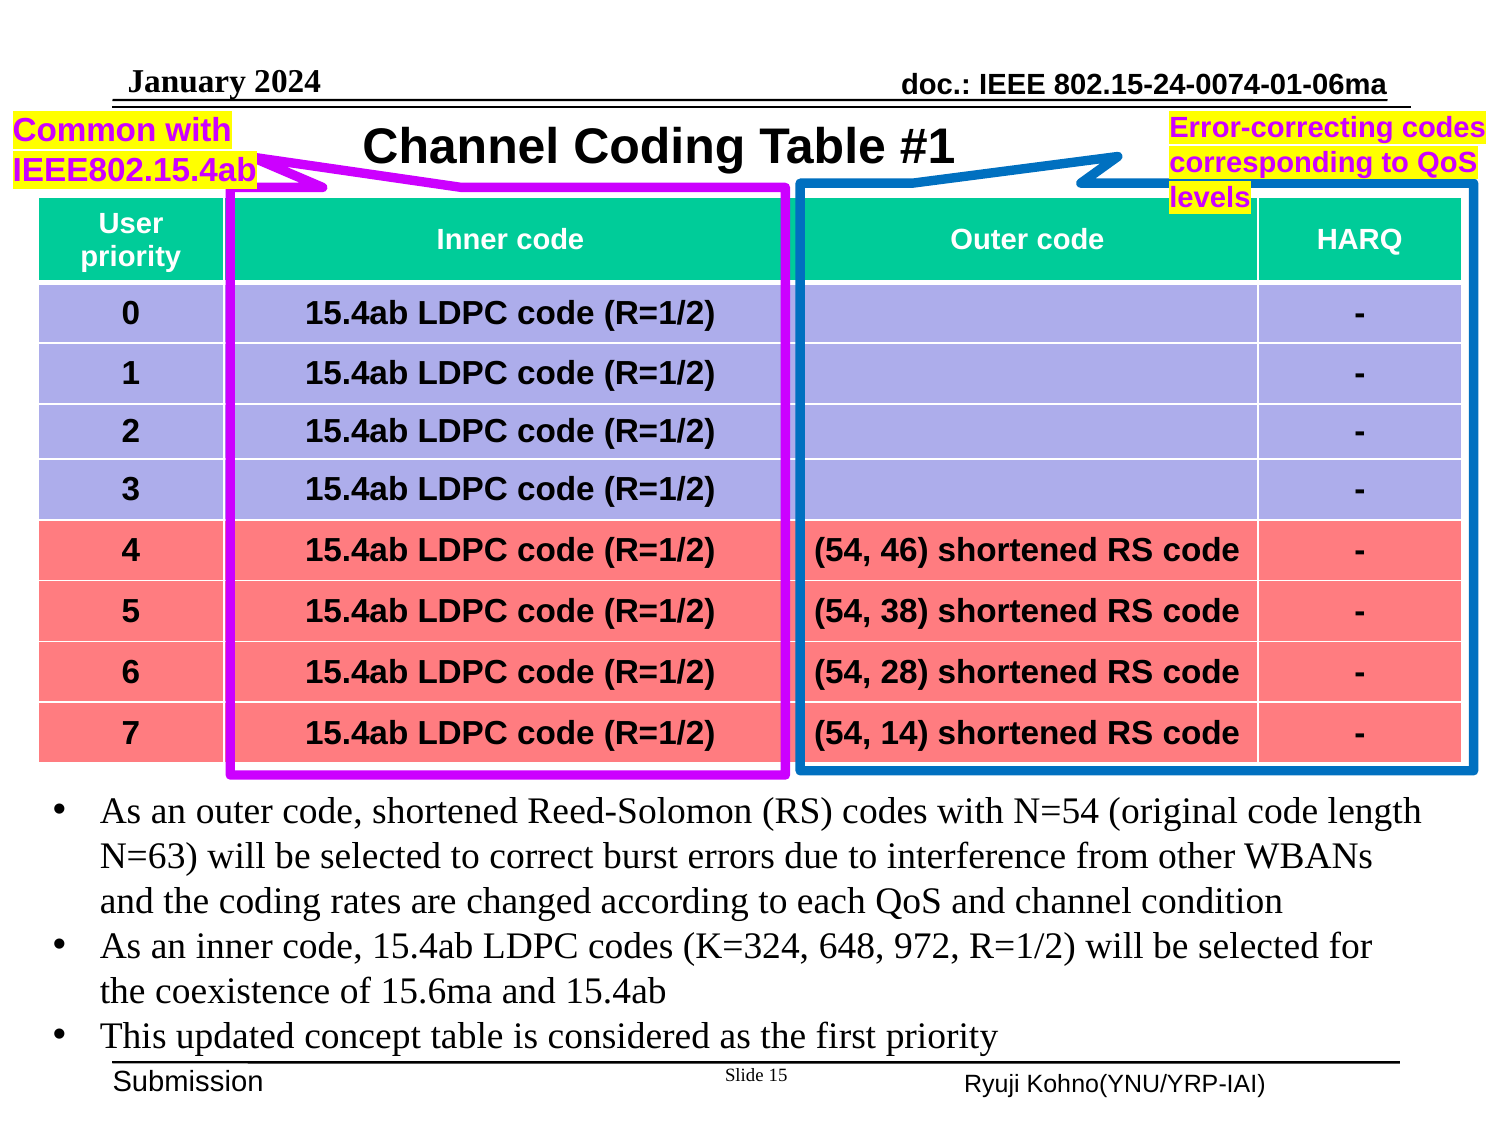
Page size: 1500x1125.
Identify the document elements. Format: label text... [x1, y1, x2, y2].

table_cell 2 [39, 405, 223, 458]
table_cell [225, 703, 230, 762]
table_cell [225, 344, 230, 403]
table_cell 15.4ab LDPC code (R=1/2) [786, 405, 796, 458]
table_cell 15.4ab LDPC code (R=1/2) [786, 460, 796, 519]
table_cell 15.4ab LDPC code (R=1/2) [786, 344, 796, 403]
table_cell 7 [39, 703, 223, 762]
table_cell 15.4ab LDPC code (R=1/2) [786, 521, 796, 580]
table_cell 15.4ab LDPC code (R=1/2) [786, 285, 796, 342]
table_cell 15.4ab LDPC code (R=1/2) [786, 642, 796, 701]
table_header User priority [39, 198, 223, 280]
text_box [230, 187, 786, 776]
text_box Channel Coding Table #1 [347, 105, 1400, 187]
table_cell 1 [39, 344, 223, 403]
slide_number Slide 15 [712, 1064, 801, 1093]
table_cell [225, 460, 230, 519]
text_box Common with IEEE802.15.4ab [0, 100, 376, 196]
table_cell 15.4ab LDPC code (R=1/2) [786, 703, 796, 762]
table_cell 15.4ab LDPC code (R=1/2) [786, 581, 796, 641]
table_header Inner code [225, 198, 230, 280]
table_cell 5 [39, 581, 223, 641]
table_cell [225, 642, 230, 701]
text_box [800, 187, 1474, 771]
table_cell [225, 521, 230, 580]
table_cell 3 [39, 460, 223, 519]
table_header Inner code [786, 198, 796, 280]
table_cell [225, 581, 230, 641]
table_cell 6 [39, 642, 223, 701]
table_cell 0 [39, 285, 223, 342]
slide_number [112, 78, 375, 100]
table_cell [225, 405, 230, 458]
table_cell 4 [39, 521, 223, 580]
text_box As an outer code, shortened Reed-Solomon (RS) codes with N=54 (original code length N=63) will be selected to correct burst errors due to interference from other WBANs and the coding rates are changed according to each QoS and channel condition As an inner code, 15.4ab LDPC codes (K=324, 648, 972, R=1/2) will be selected for the coexistence of 15.6ma and 15.4ab This updated concept table is considered as the first priority [38, 778, 1444, 1064]
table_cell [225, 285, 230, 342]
text_box Error-correcting codes corresponding to QoS levels [1154, 101, 1500, 221]
